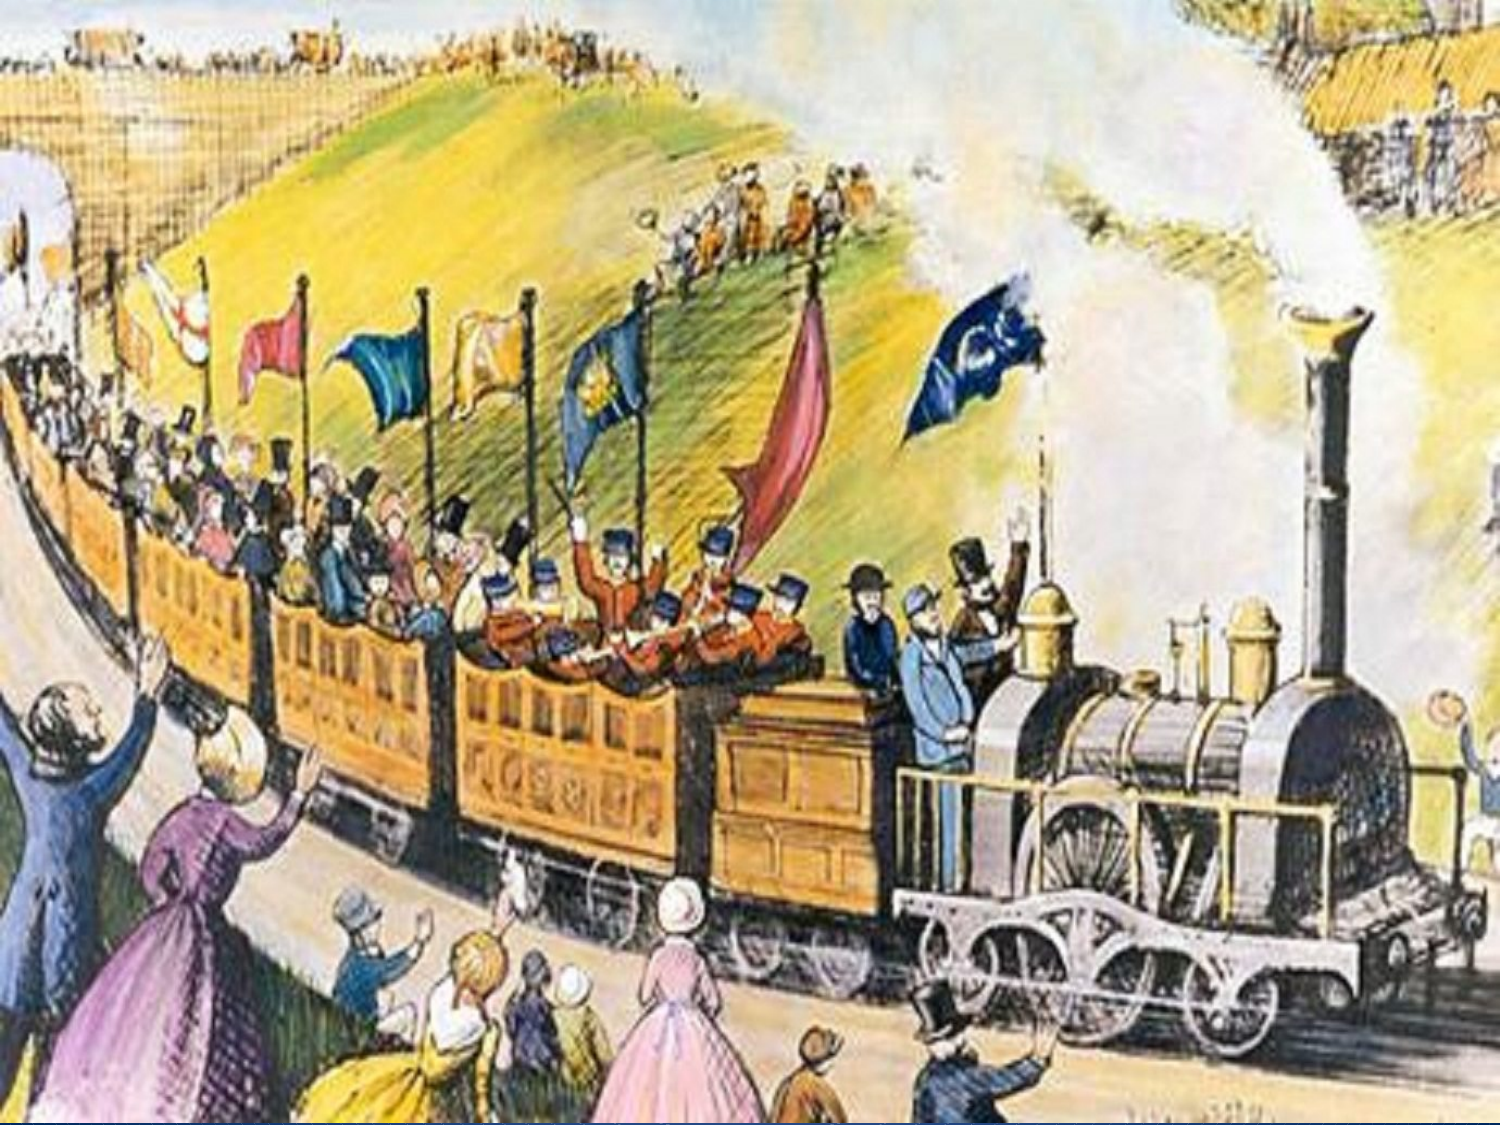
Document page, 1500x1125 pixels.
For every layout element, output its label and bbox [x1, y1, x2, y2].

list [0, 0, 1500, 1123]
